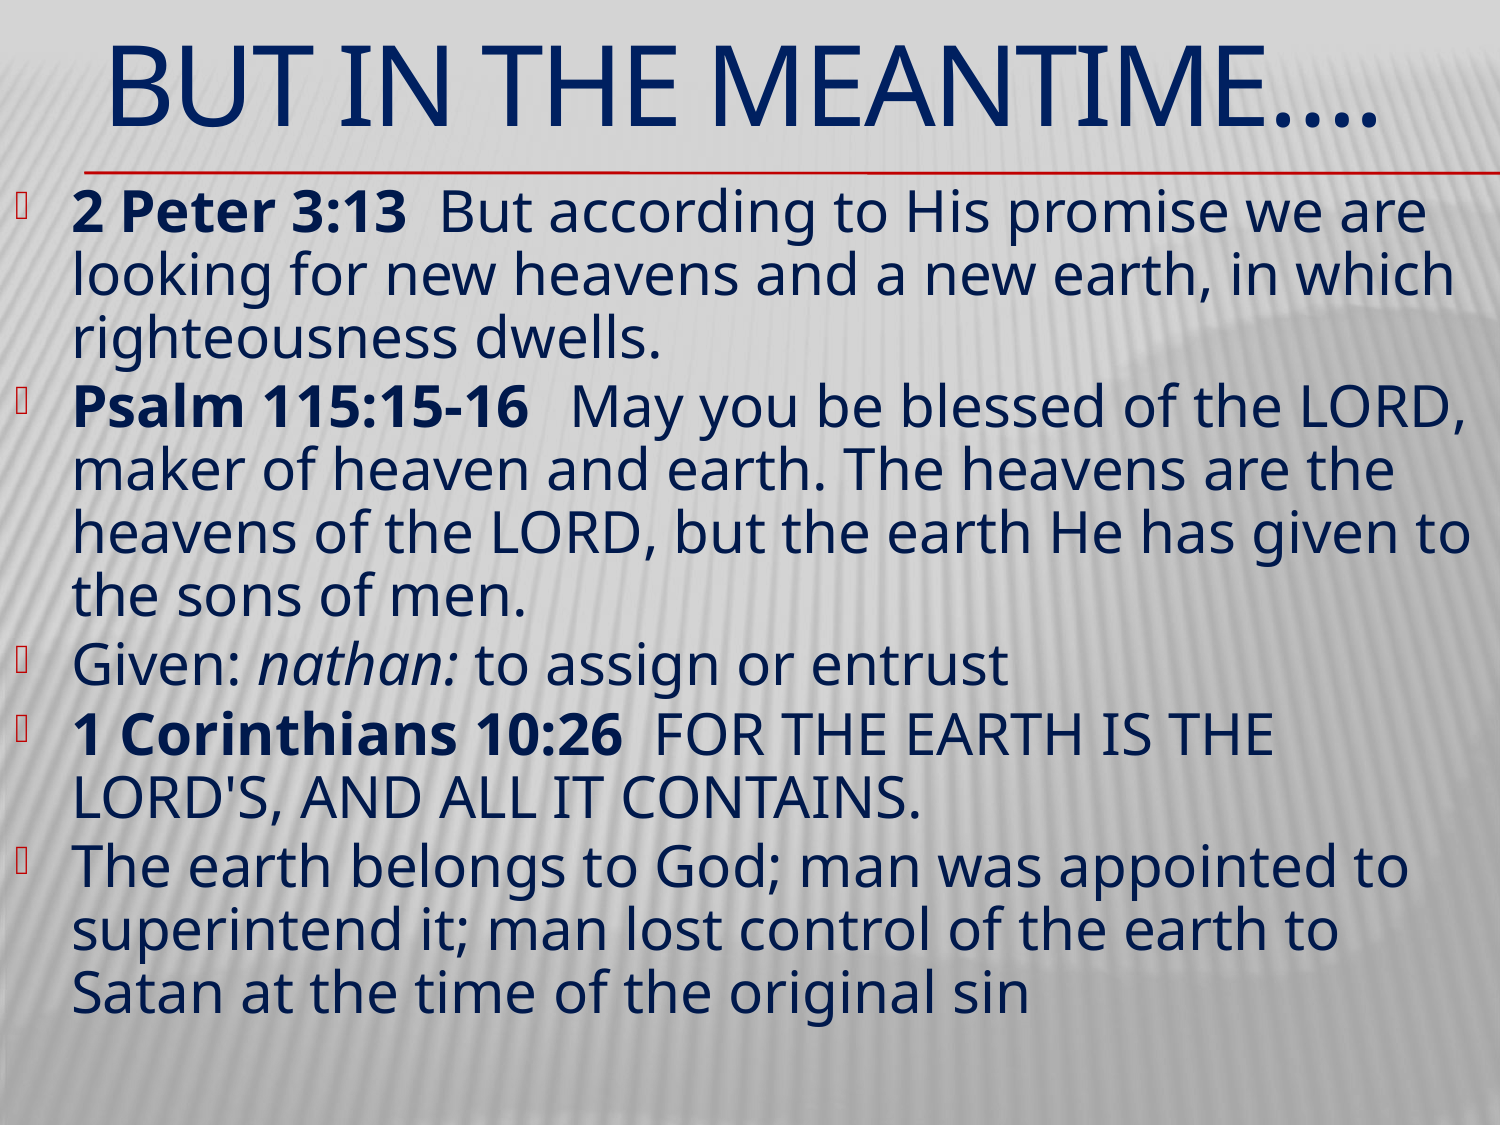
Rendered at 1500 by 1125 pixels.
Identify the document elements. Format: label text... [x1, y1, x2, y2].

list 2 Peter 3:13 But according to His promise we are looking for new heavens and a new earth, in which righteousness dwells. Psalm 115:15-16 May you be blessed of the LORD, maker of heaven and earth. The heavens are the heavens of the LORD, but the earth He has given to the sons of men. Given: nathan: to assign or entrust 1 Corinthians 10:26 FOR THE EARTH IS THE LORD'S, AND ALL IT CONTAINS. The earth belongs to God; man was appointed to superintend it; man lost control of the earth to Satan at the time of the original sin [0, 174, 1500, 1125]
title BUT IN THE MEANTIME…. [0, 0, 1500, 163]
